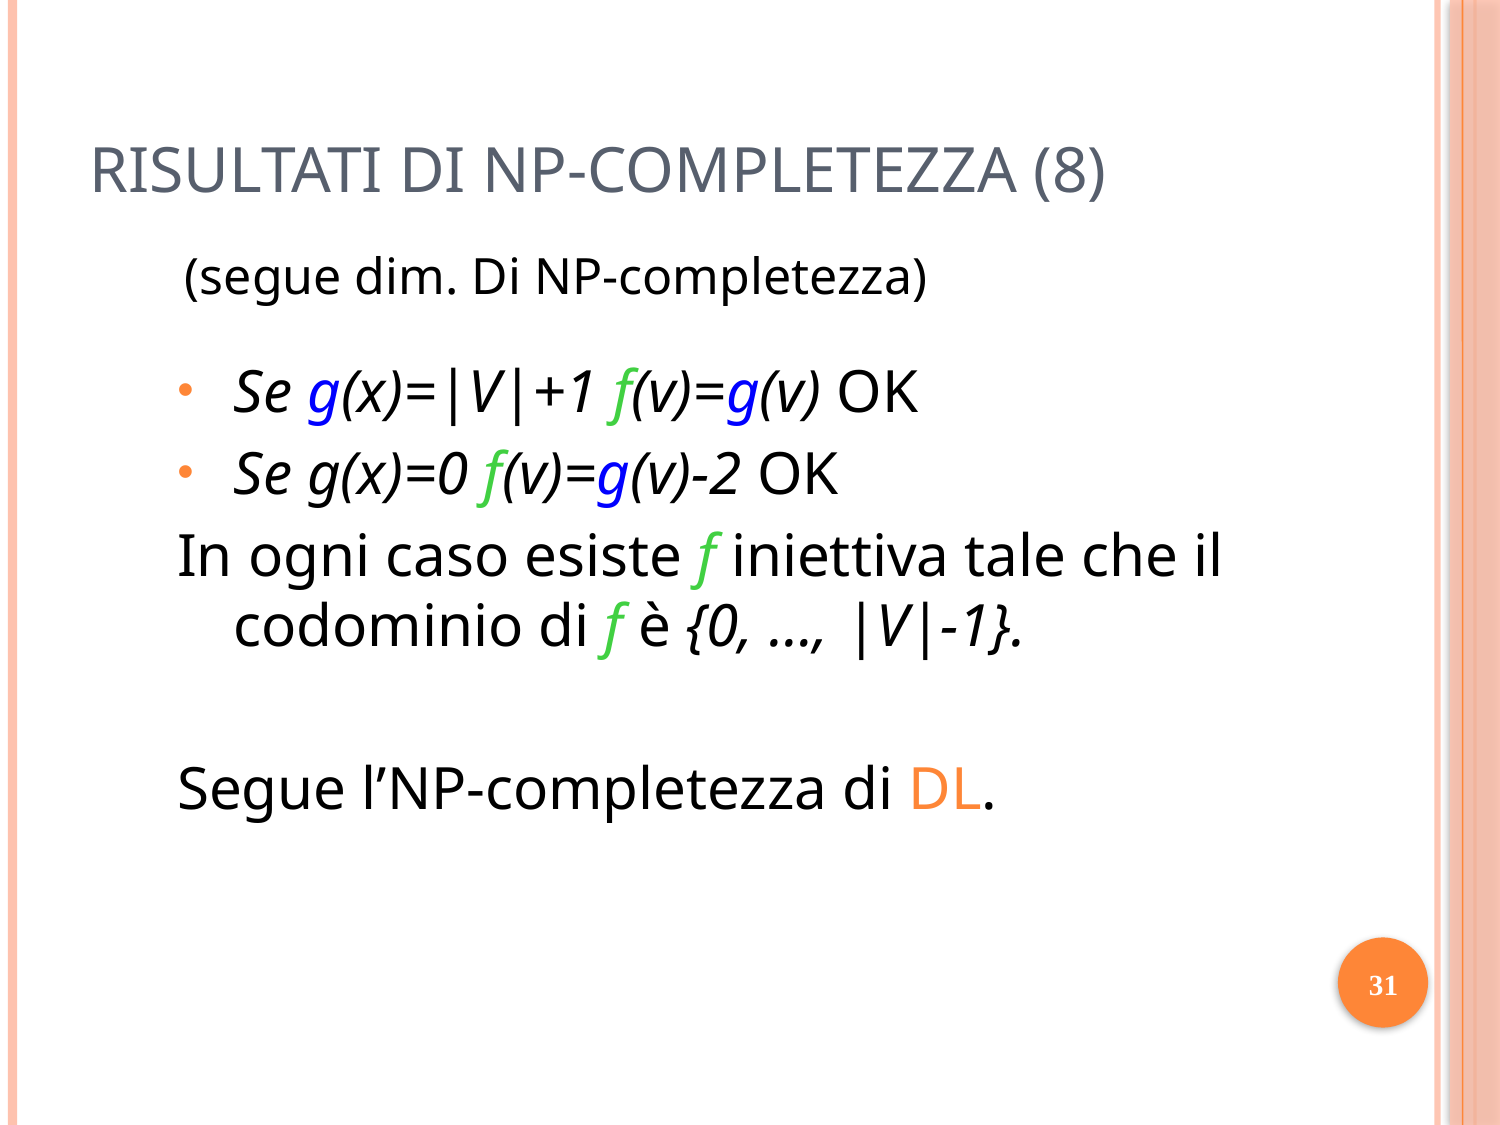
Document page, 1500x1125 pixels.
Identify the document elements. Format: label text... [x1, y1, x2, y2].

title Risultati di NP-completezza (8) [75, 24, 1450, 213]
list (segue dim. Di NP-completezza) [124, 237, 1451, 891]
slide_number 31 [1333, 940, 1434, 1026]
text_box Se g(x)=|V|+1 f(v)=g(v) OK Se g(x)=0 f(v)=g(v)-2 OK In ogni caso esiste f iniettiva tale che il codominio di f è {0, …, |V|-1}. Segue l’NP-completezza di DL. [87, 347, 1388, 911]
